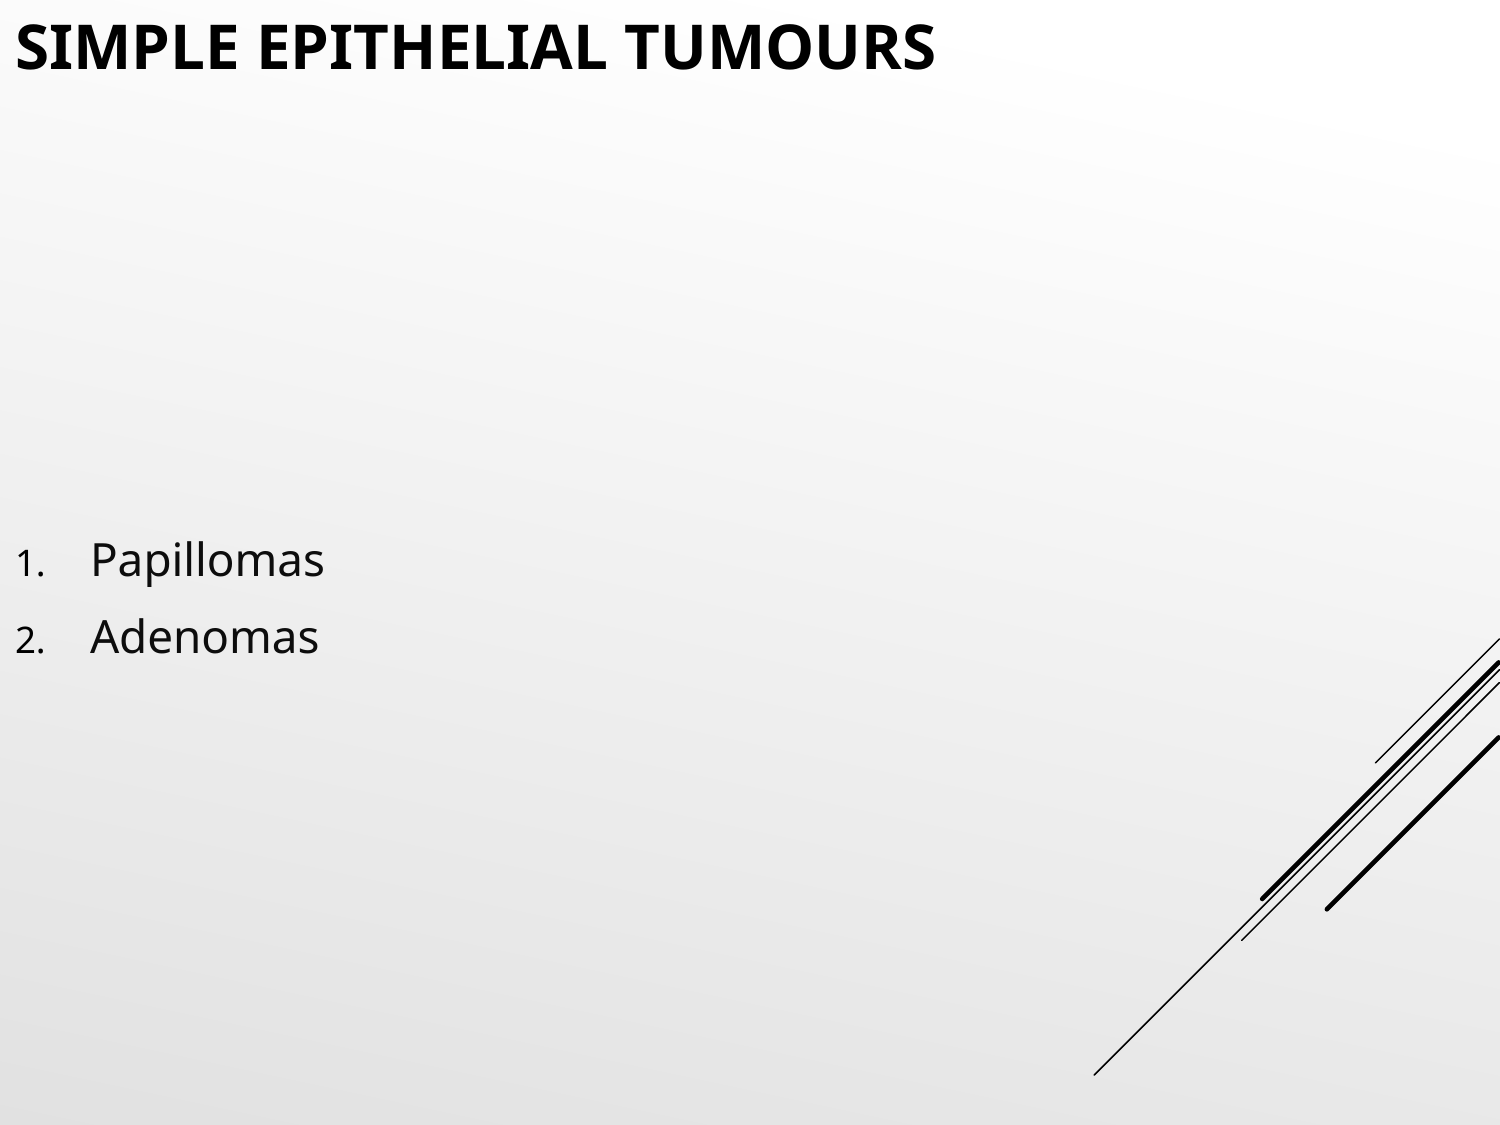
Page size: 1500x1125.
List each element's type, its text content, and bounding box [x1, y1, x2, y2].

list Papillomas Adenomas [0, 90, 1500, 1104]
title SIMPLE EPITHELIAL TUMOURS [0, 0, 1500, 90]
